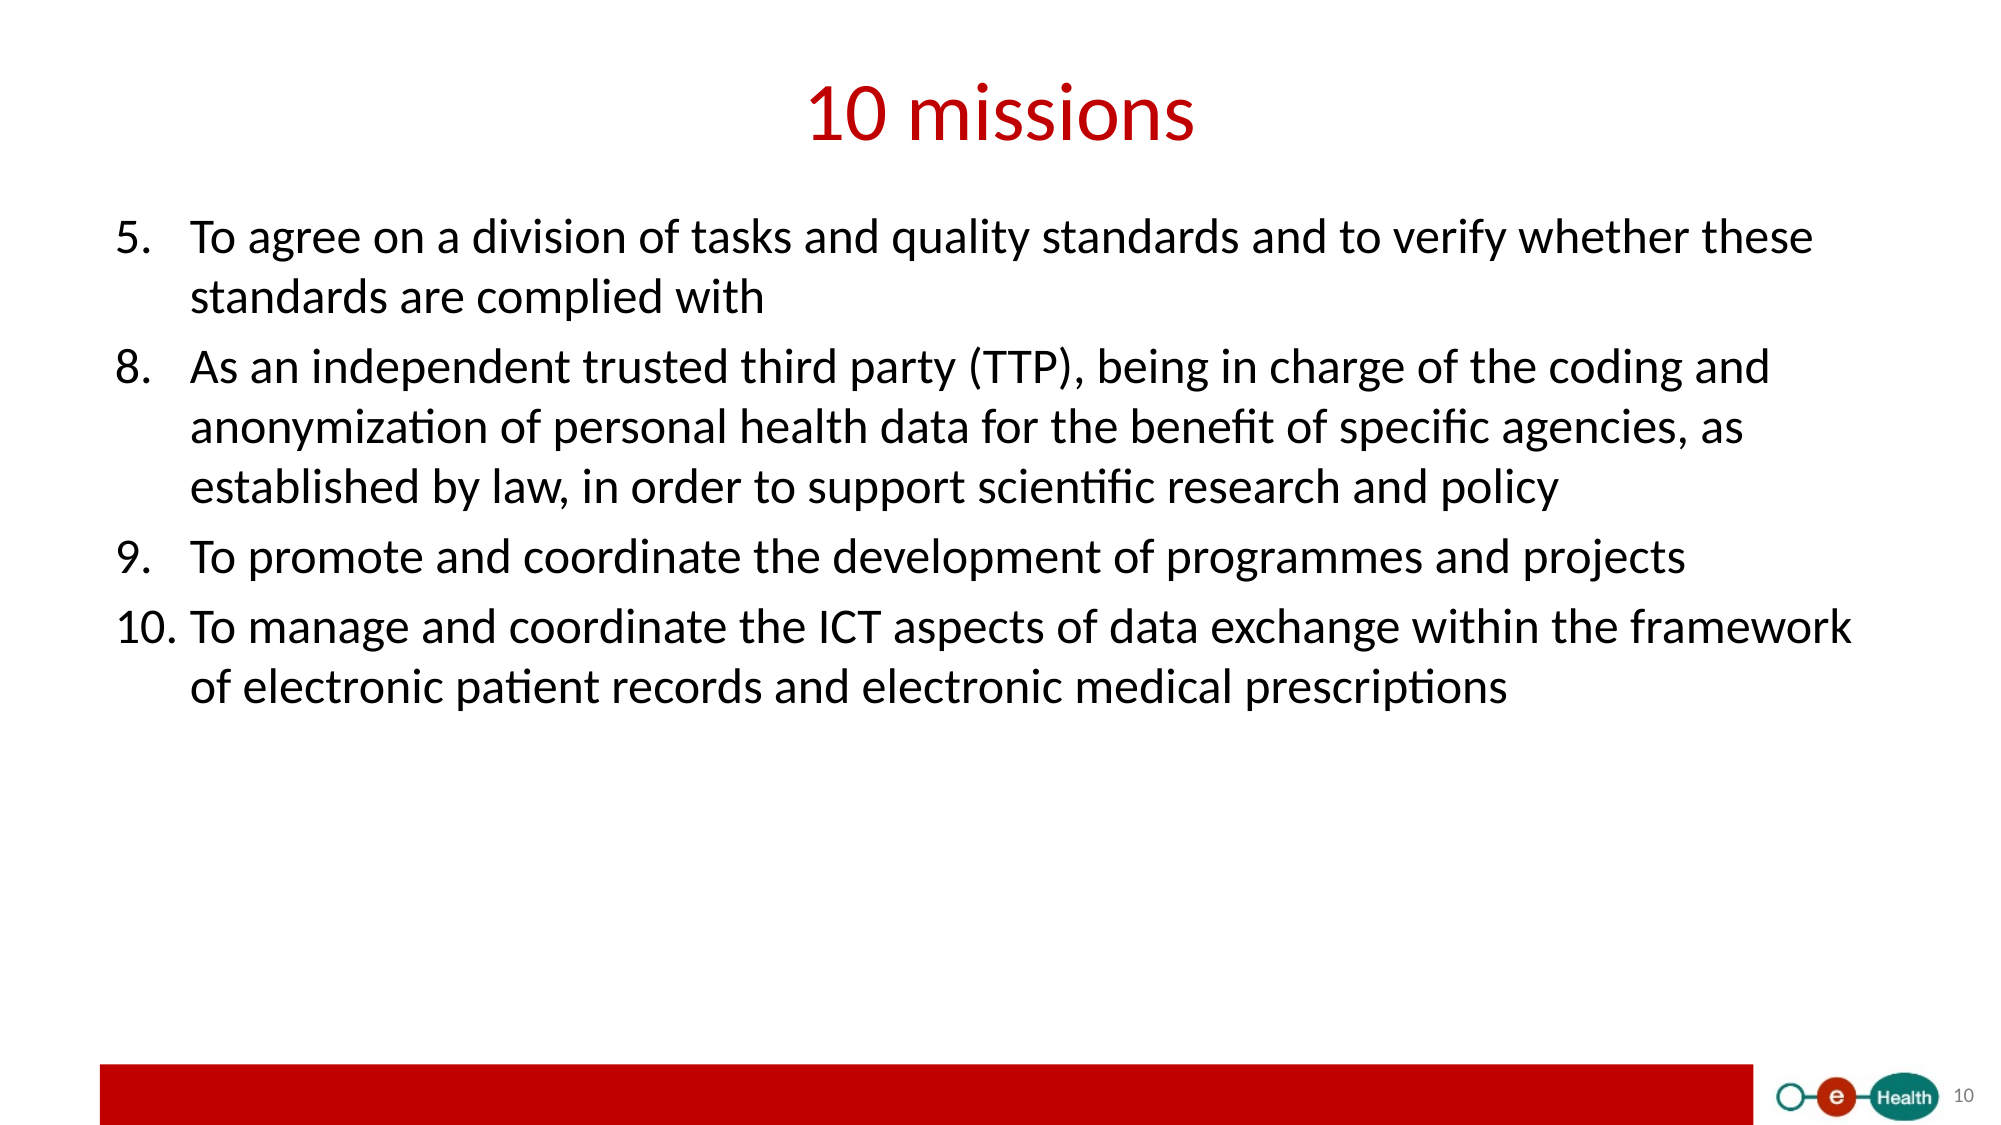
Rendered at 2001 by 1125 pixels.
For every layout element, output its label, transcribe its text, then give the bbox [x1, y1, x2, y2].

slide_number 10 [1824, 1064, 1990, 1125]
list To agree on a division of tasks and quality standards and to verify whether these standards are complied with As an independent trusted third party (TTP), being in charge of the coding and anonymization of personal health data for the benefit of specific agencies, as established by law, in order to support scientific research and policy To promote and coordinate the development of programmes and projects To manage and coordinate the ICT aspects of data exchange within the framework of electronic patient records and electronic medical prescriptions [99, 196, 1900, 1064]
title 10 missions [99, 30, 1900, 184]
picture [1767, 1064, 1824, 1124]
